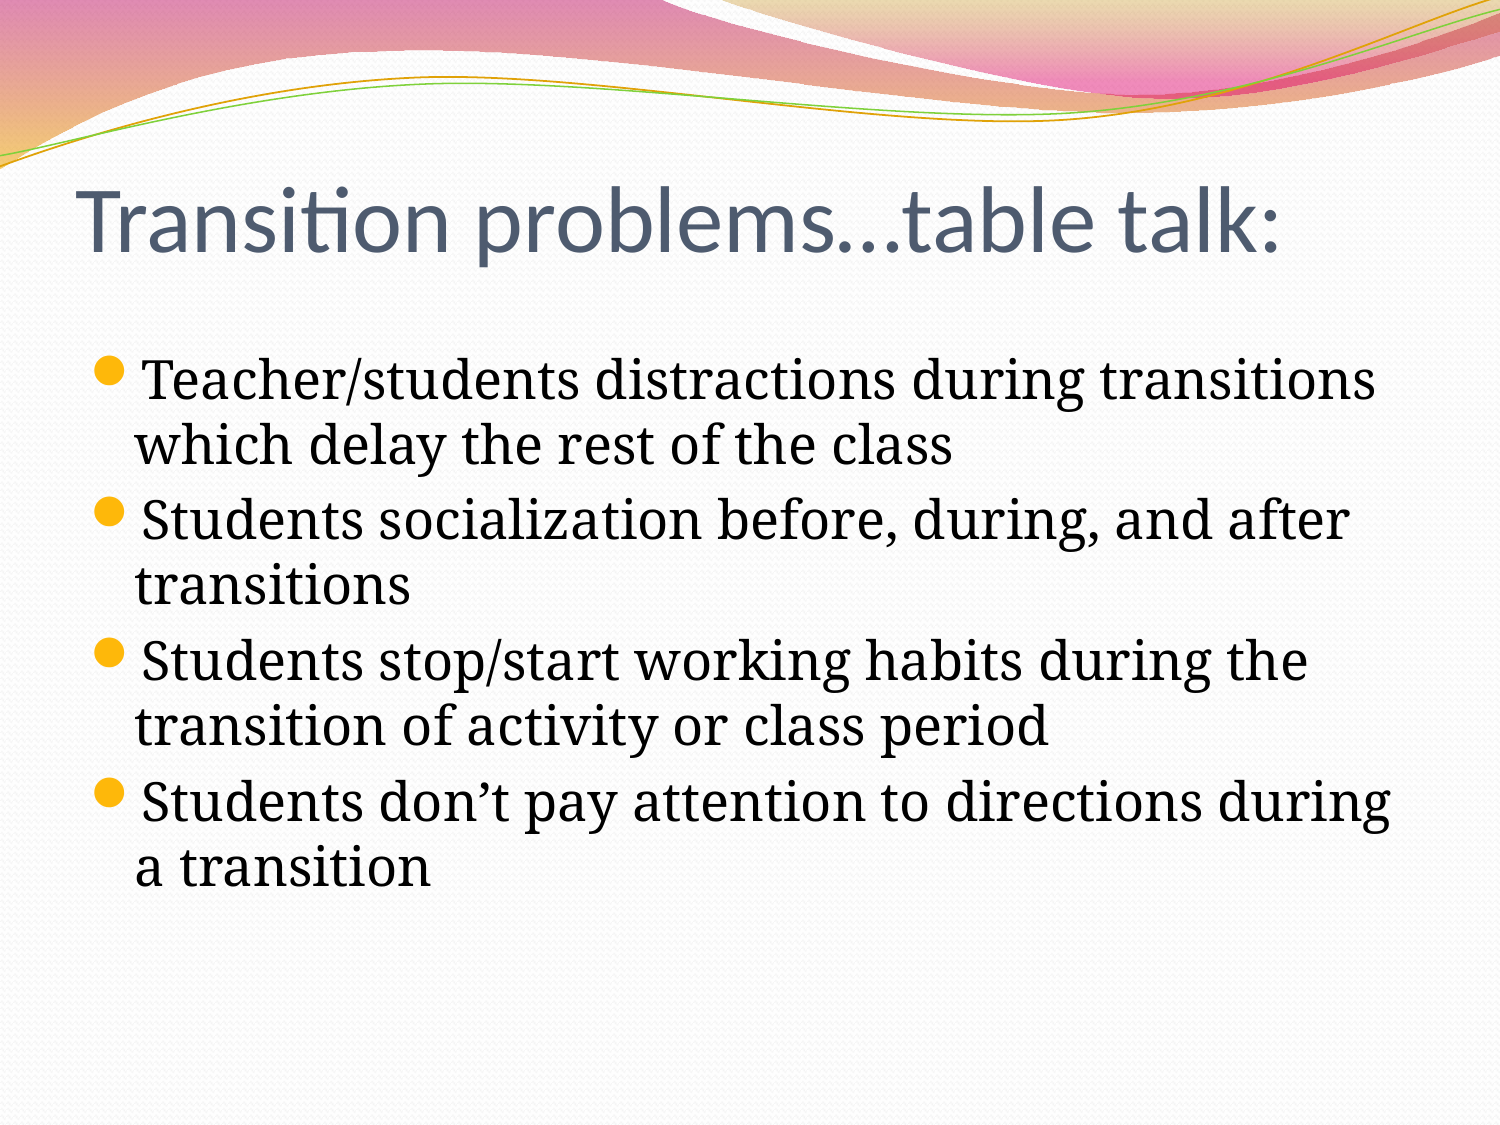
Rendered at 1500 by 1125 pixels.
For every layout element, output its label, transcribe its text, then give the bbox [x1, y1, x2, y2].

list Teacher/students distractions during transitions which delay the rest of the class Students socialization before, during, and after transitions Students stop/start working habits during the transition of activity or class period Students don’t pay attention to directions during a transition [75, 337, 1425, 1125]
title Transition problems…table talk: [75, 149, 1425, 272]
